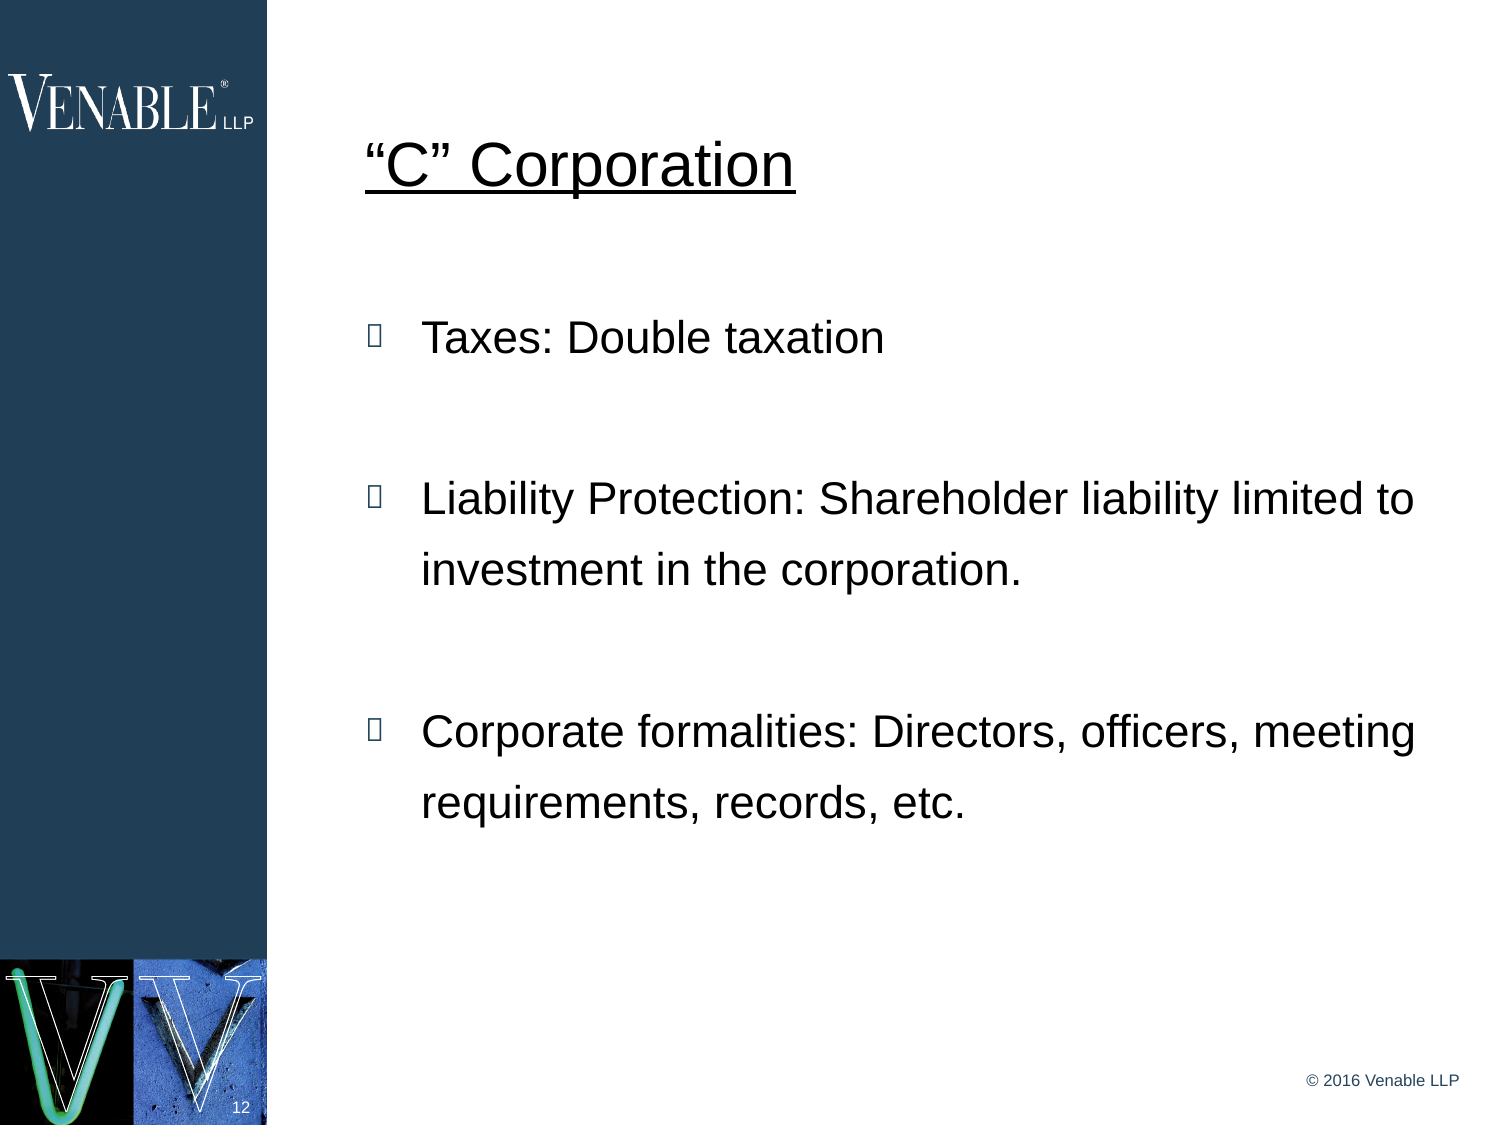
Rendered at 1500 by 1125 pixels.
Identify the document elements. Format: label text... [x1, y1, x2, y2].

picture [8, 74, 253, 132]
title “C” Corporation [350, 137, 1450, 283]
list Taxes: Double taxation Liability Protection: Shareholder liability limited to investment in the corporation. Corporate formalities: Directors, officers, meeting requirements, records, etc. [350, 283, 1450, 963]
footer © 2016 Venable LLP [999, 1062, 1475, 1100]
picture [0, 959, 267, 1125]
